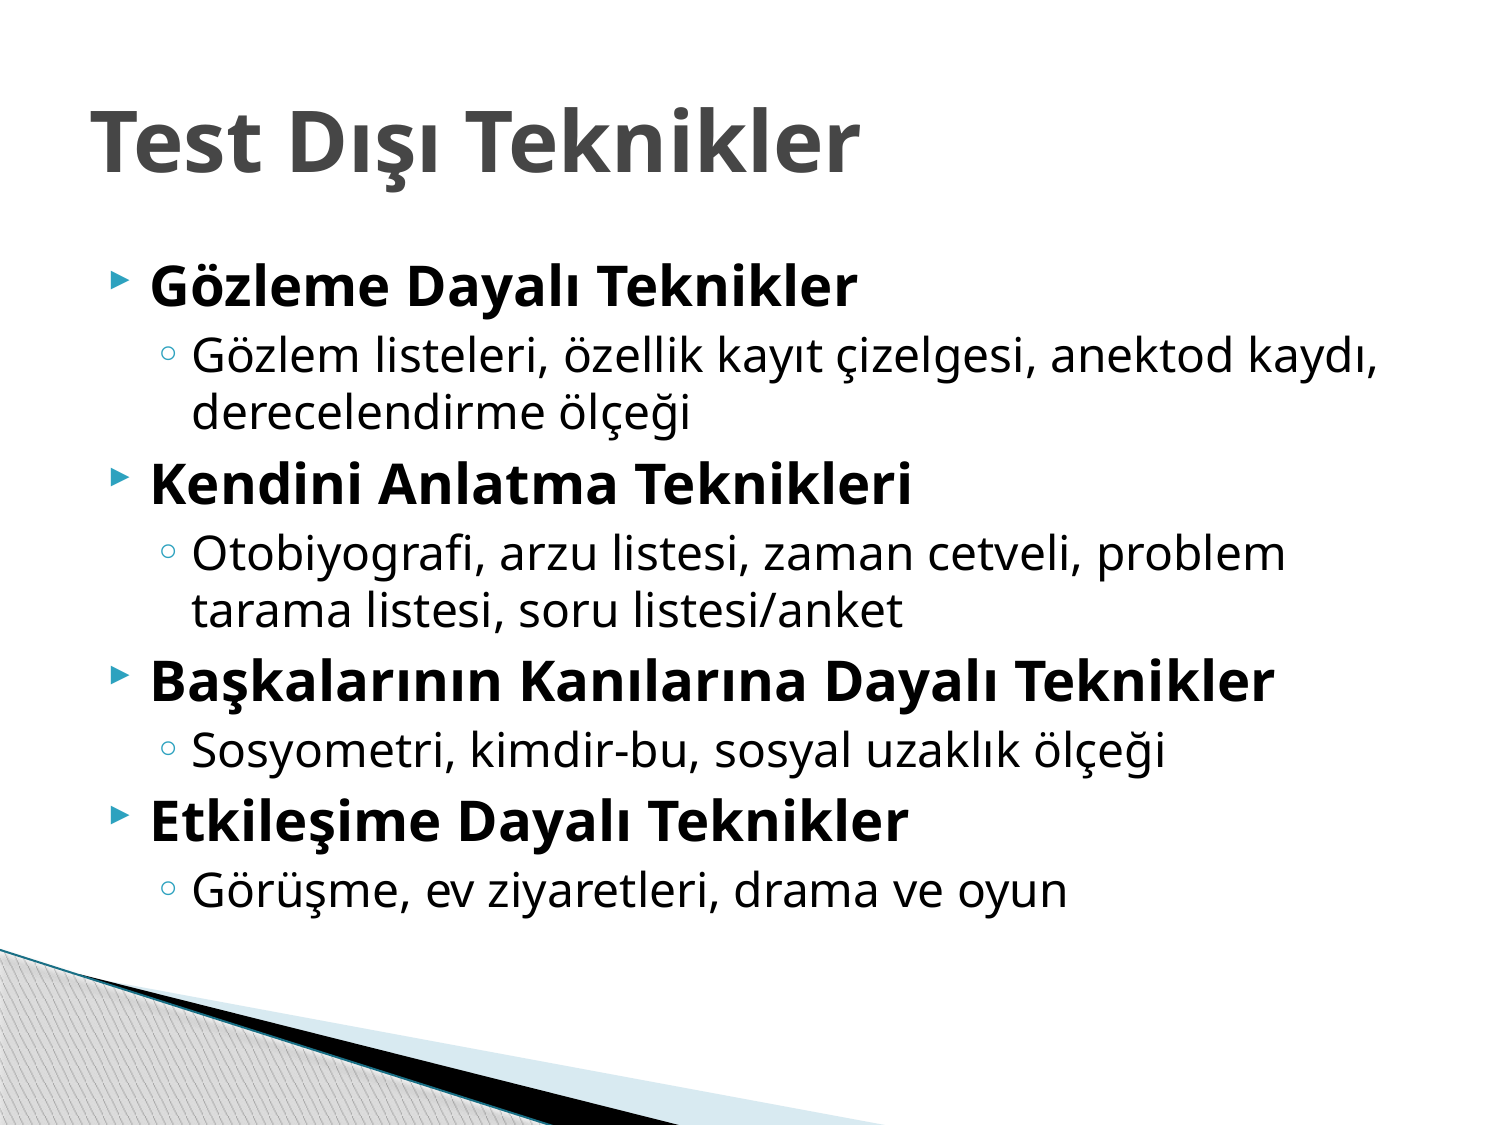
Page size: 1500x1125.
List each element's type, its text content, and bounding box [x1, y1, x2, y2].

list Gözleme Dayalı Teknikler Gözlem listeleri, özellik kayıt çizelgesi, anektod kaydı, derecelendirme ölçeği Kendini Anlatma Teknikleri Otobiyografi, arzu listesi, zaman cetveli, problem tarama listesi, soru listesi/anket Başkalarının Kanılarına Dayalı Teknikler Sosyometri, kimdir-bu, sosyal uzaklık ölçeği Etkileşime Dayalı Teknikler Görüşme, ev ziyaretleri, drama ve oyun [75, 243, 1425, 986]
title Test Dışı Teknikler [75, 45, 1425, 233]
